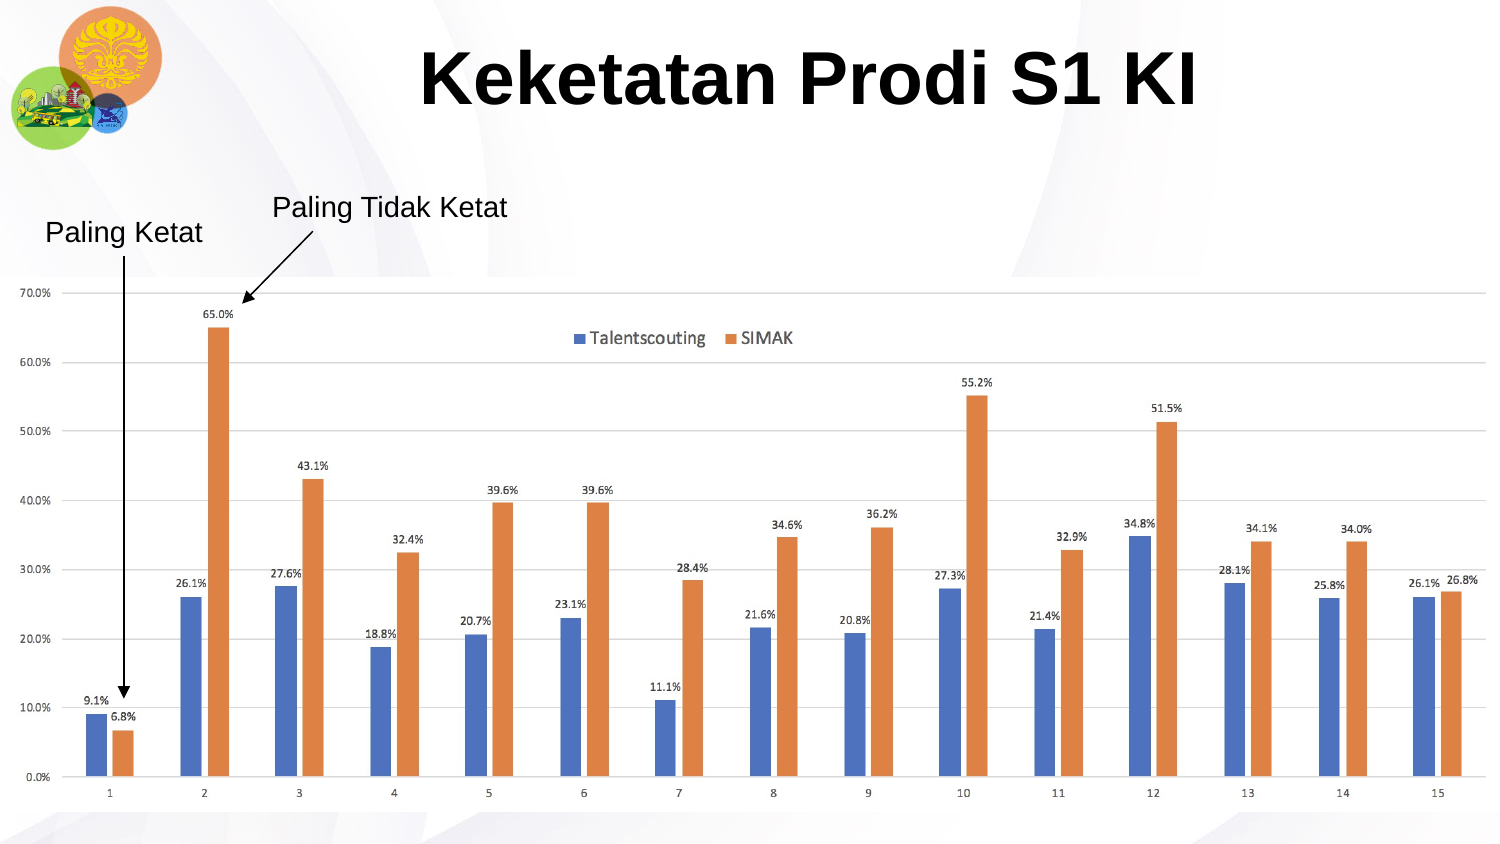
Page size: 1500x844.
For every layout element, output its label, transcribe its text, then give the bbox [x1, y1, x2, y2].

text_box Paling Tidak Ketat [242, 181, 539, 231]
title Keketatan Prodi S1 KI [159, 32, 1459, 118]
picture [0, 0, 1500, 844]
text_box Paling Ketat [17, 205, 231, 256]
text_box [241, 230, 314, 304]
